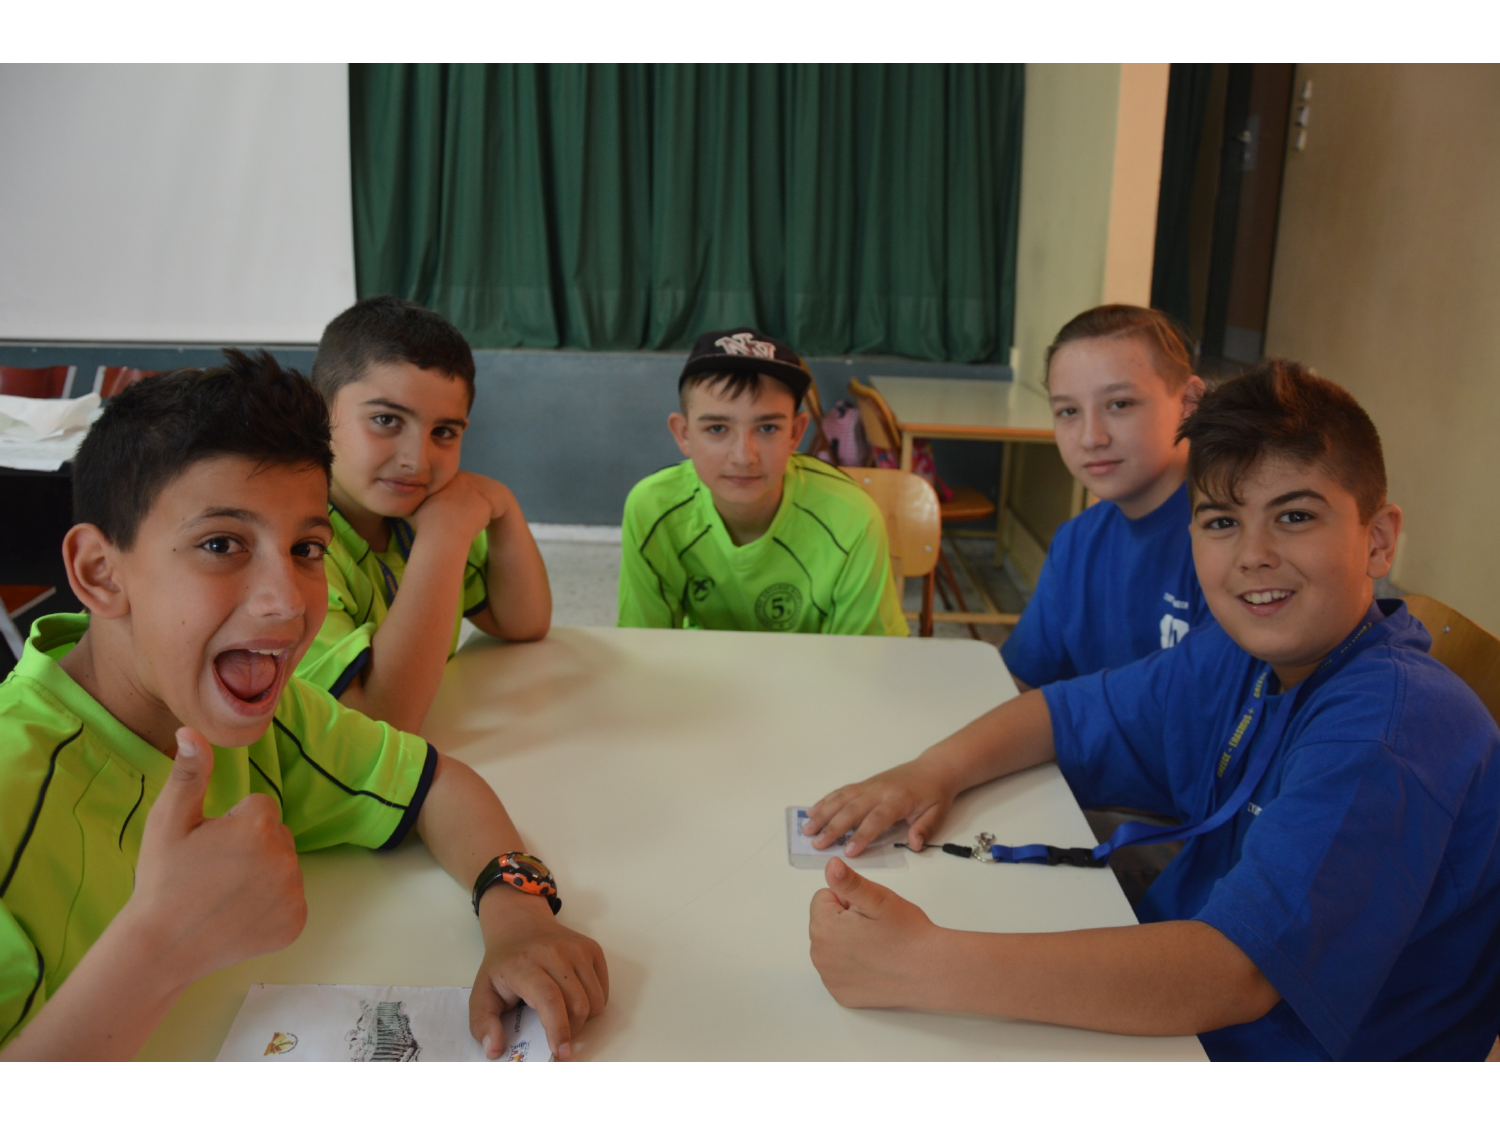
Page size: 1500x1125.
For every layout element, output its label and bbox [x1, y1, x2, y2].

picture [0, 63, 1500, 1062]
